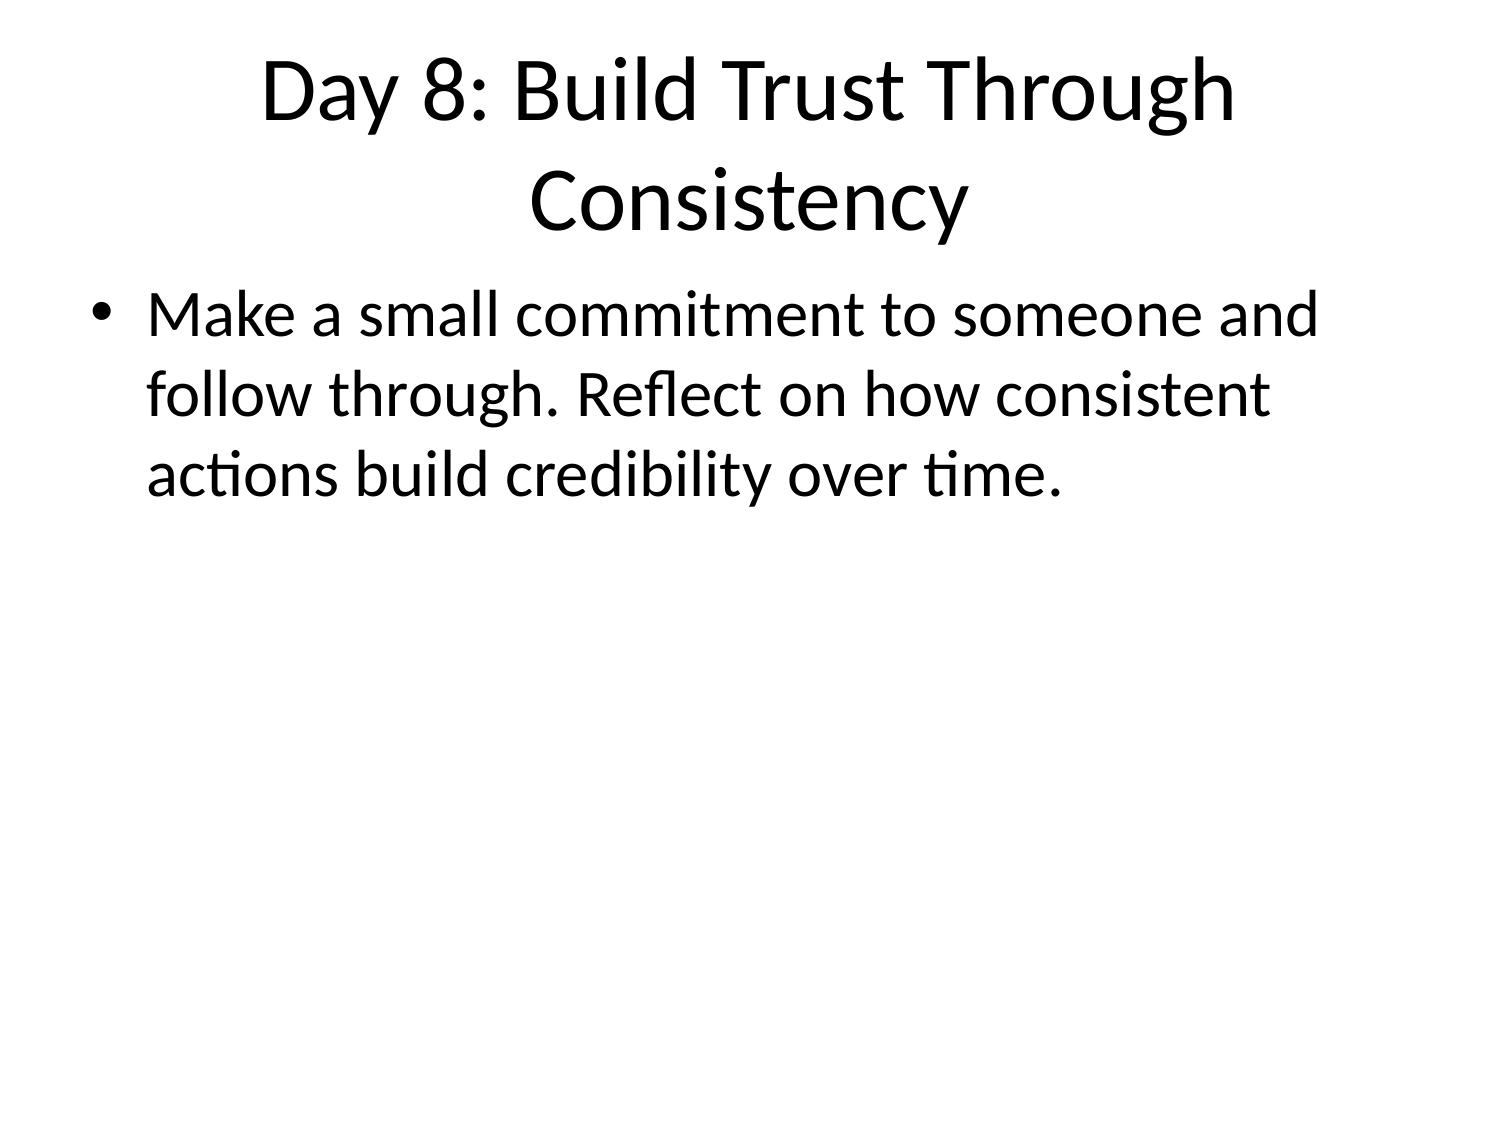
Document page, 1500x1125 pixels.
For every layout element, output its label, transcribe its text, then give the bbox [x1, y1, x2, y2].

list Make a small commitment to someone and follow through. Reflect on how consistent actions build credibility over time. [75, 262, 1425, 1005]
title Day 8: Build Trust Through Consistency [75, 45, 1425, 233]
